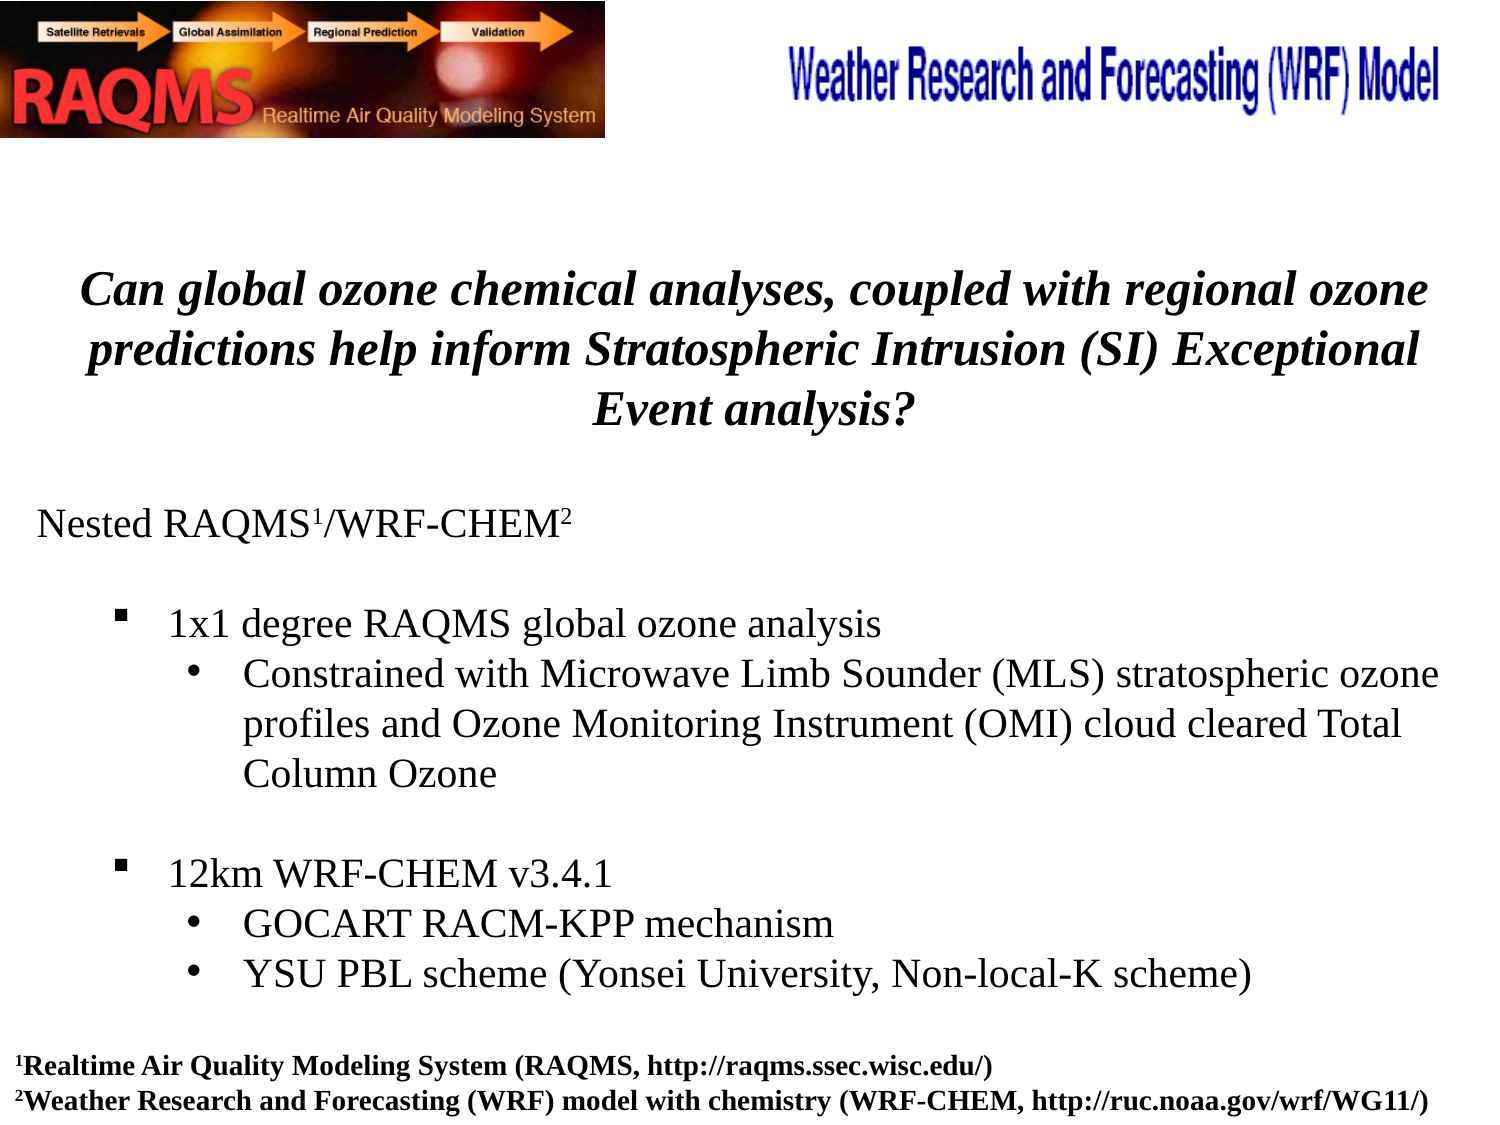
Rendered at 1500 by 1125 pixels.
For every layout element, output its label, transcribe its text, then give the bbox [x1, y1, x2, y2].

text_box Can global ozone chemical analyses, coupled with regional ozone predictions help inform Stratospheric Intrusion (SI) Exceptional Event analysis? Nested RAQMS1/WRF-CHEM2 1x1 degree RAQMS global ozone analysis Constrained with Microwave Limb Sounder (MLS) stratospheric ozone profiles and Ozone Monitoring Instrument (OMI) cloud cleared Total Column Ozone 12km WRF-CHEM v3.4.1 GOCART RACM-KPP mechanism YSU PBL scheme (Yonsei University, Non-local-K scheme) [21, 248, 1488, 1004]
picture [787, 30, 1457, 119]
picture [0, 1, 605, 138]
text_box 1Realtime Air Quality Modeling System (RAQMS, http://raqms.ssec.wisc.edu/) 2Weather Research and Forecasting (WRF) model with chemistry (WRF-CHEM, http://ruc.noaa.gov/wrf/WG11/) [0, 1039, 1500, 1124]
